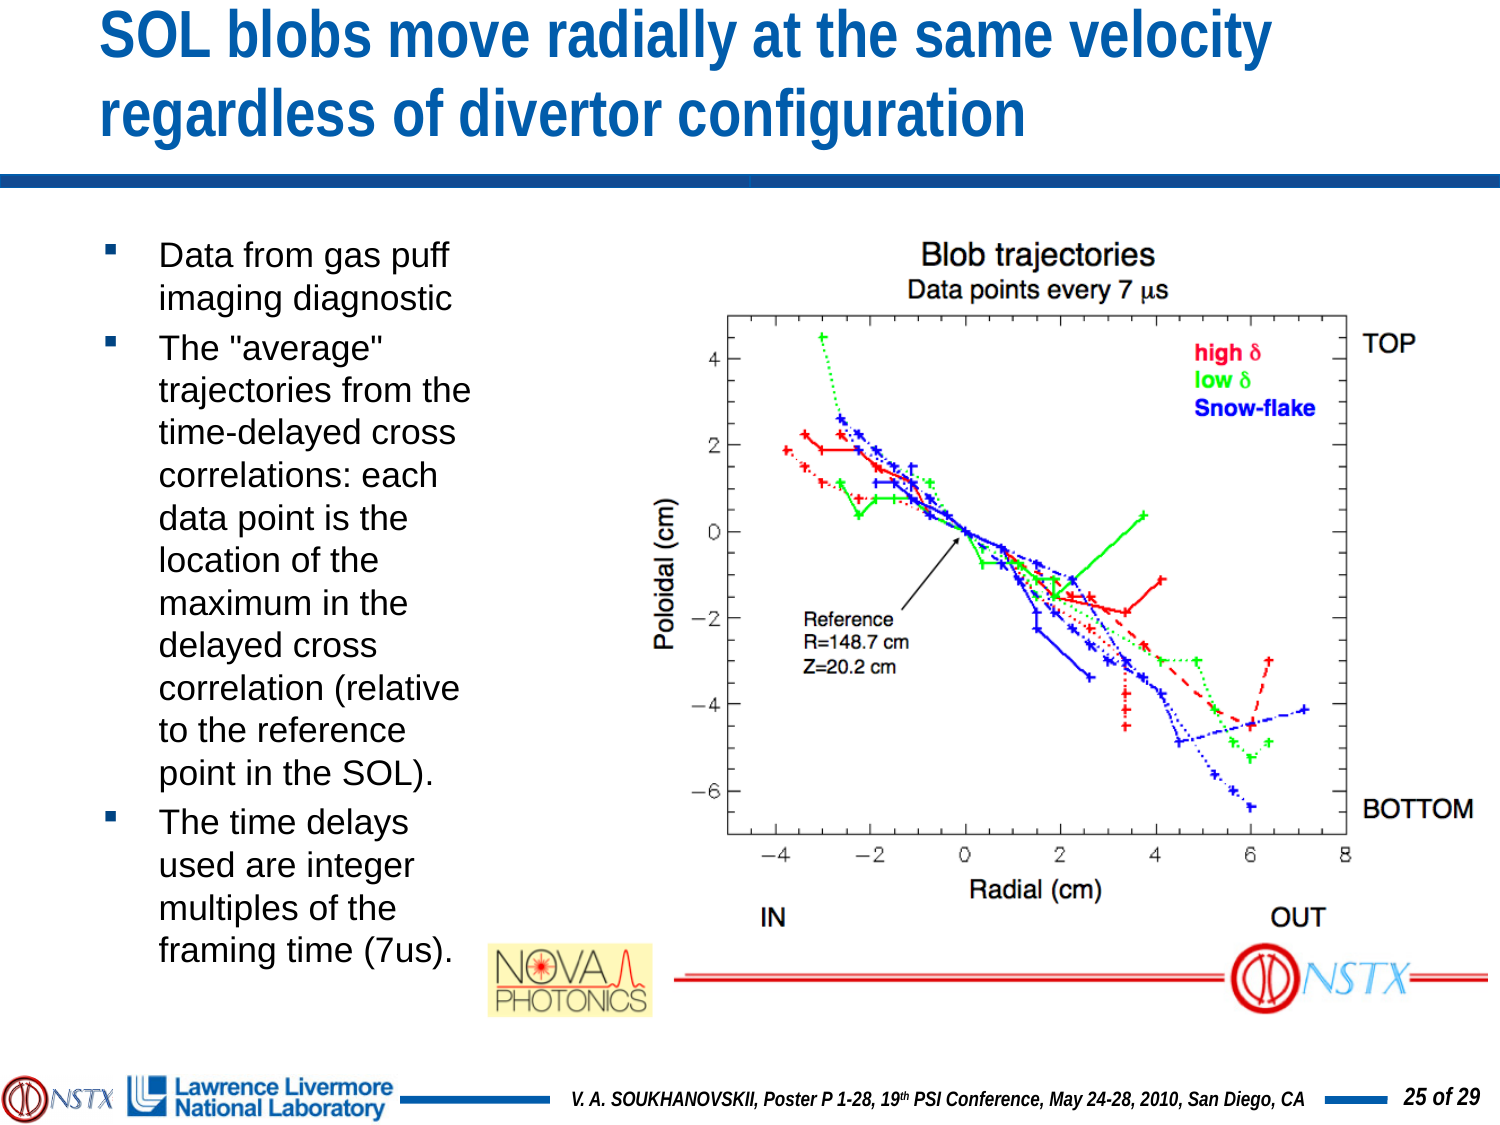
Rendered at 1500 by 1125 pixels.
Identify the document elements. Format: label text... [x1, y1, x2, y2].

list Data from gas puff imaging diagnostic The "average" trajectories from the time-delayed cross correlations: each data point is the location of the maximum in the delayed cross correlation (relative to the reference point in the SOL). The time delays used are integer multiples of the framing time (7us). [87, 224, 488, 1051]
title SOL blobs move radially at the same velocity regardless of divertor configuration [99, 24, 1405, 159]
picture [0, 1075, 113, 1124]
picture [125, 1074, 400, 1125]
picture [480, 224, 1488, 1026]
